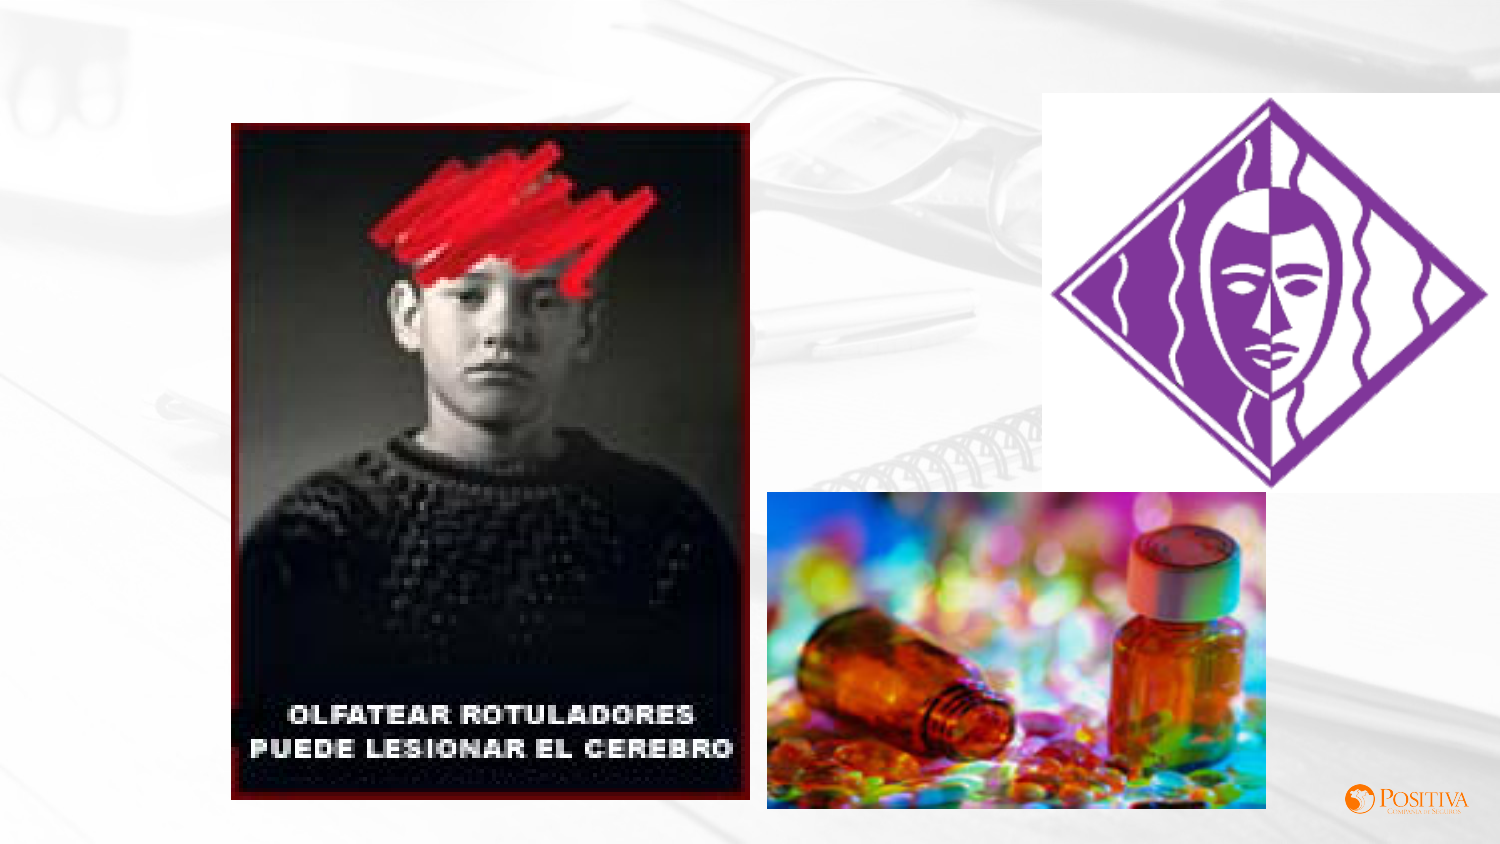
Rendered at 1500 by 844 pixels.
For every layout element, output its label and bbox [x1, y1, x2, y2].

picture [0, 0, 1500, 844]
list [1042, 93, 1500, 493]
